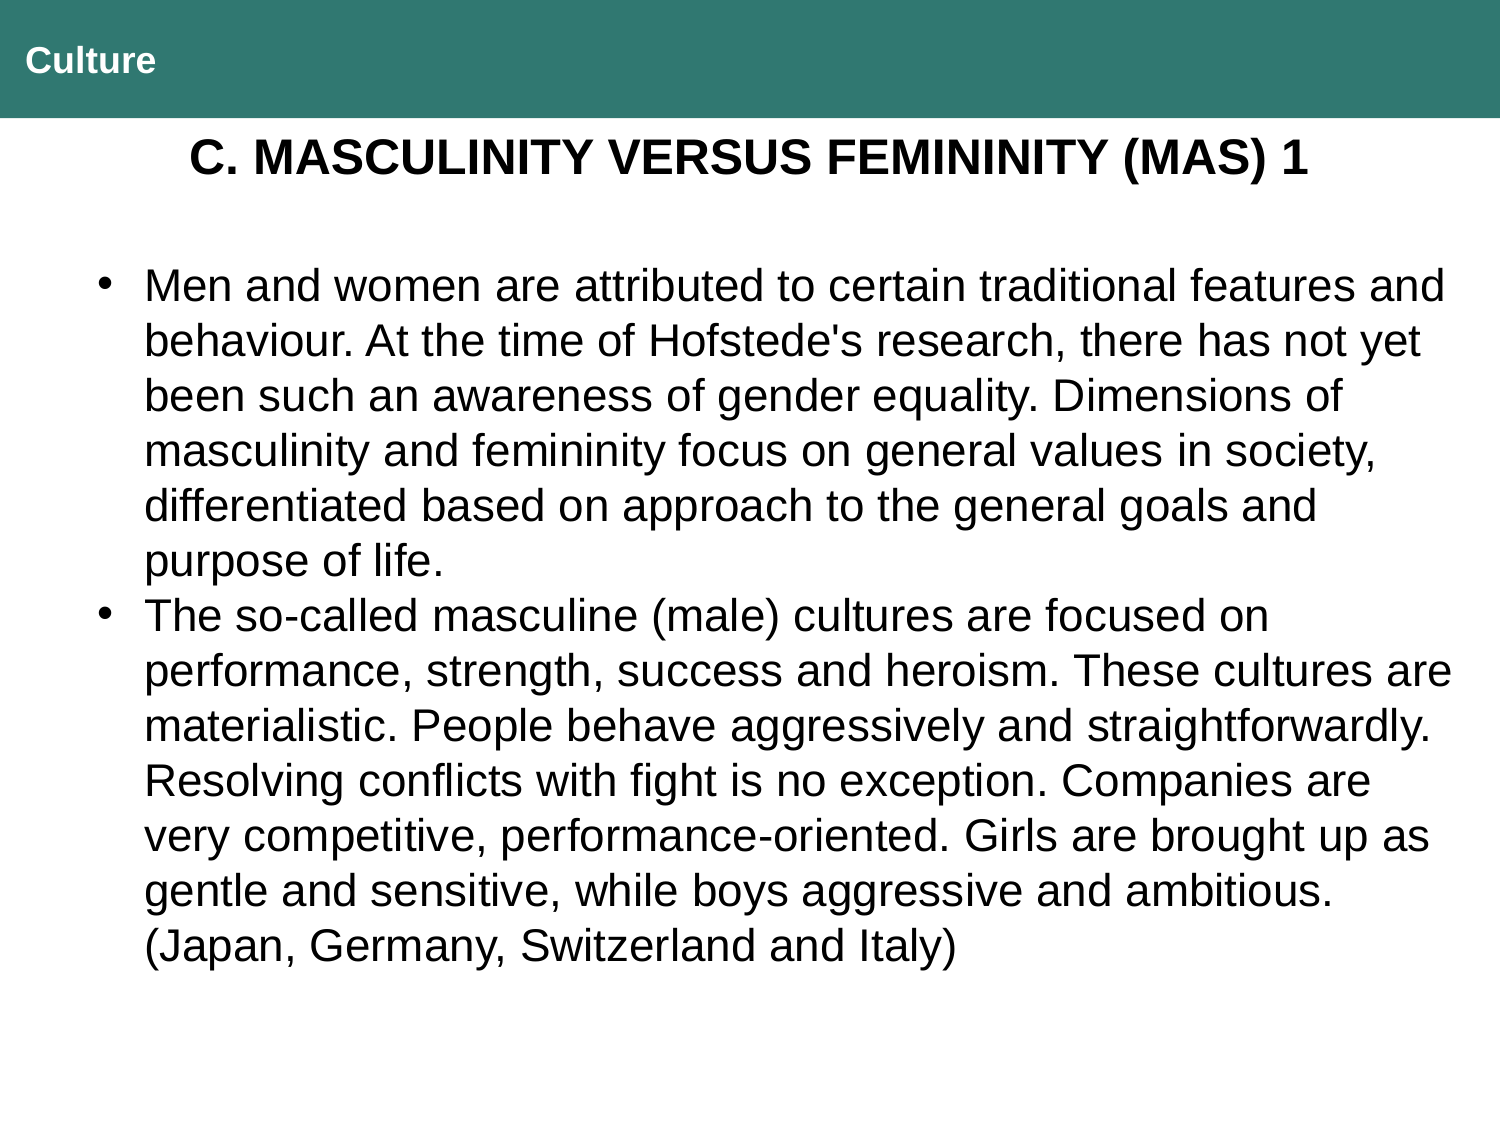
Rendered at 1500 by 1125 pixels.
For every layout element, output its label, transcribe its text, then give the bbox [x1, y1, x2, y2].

text_box C. MASCULINITY VERSUS FEMININITY (MAS) 1 [55, 117, 1444, 193]
text_box Men and women are attributed to certain traditional features and behaviour. At the time of Hofstede's research, there has not yet been such an awareness of gender equality. Dimensions of masculinity and femininity focus on general values ​​in society, differentiated based on approach to the general goals and purpose of life. The so-called masculine (male) cultures are focused on performance, strength, success and heroism. These cultures are materialistic. People behave aggressively and straightforwardly. Resolving conflicts with fight is no exception. Companies are very competitive, performance-oriented. Girls are brought up as gentle and sensitive, while boys aggressive and ambitious. (Japan, Germany, Switzerland and Italy) [82, 248, 1474, 978]
text_box Culture [0, 0, 1500, 120]
